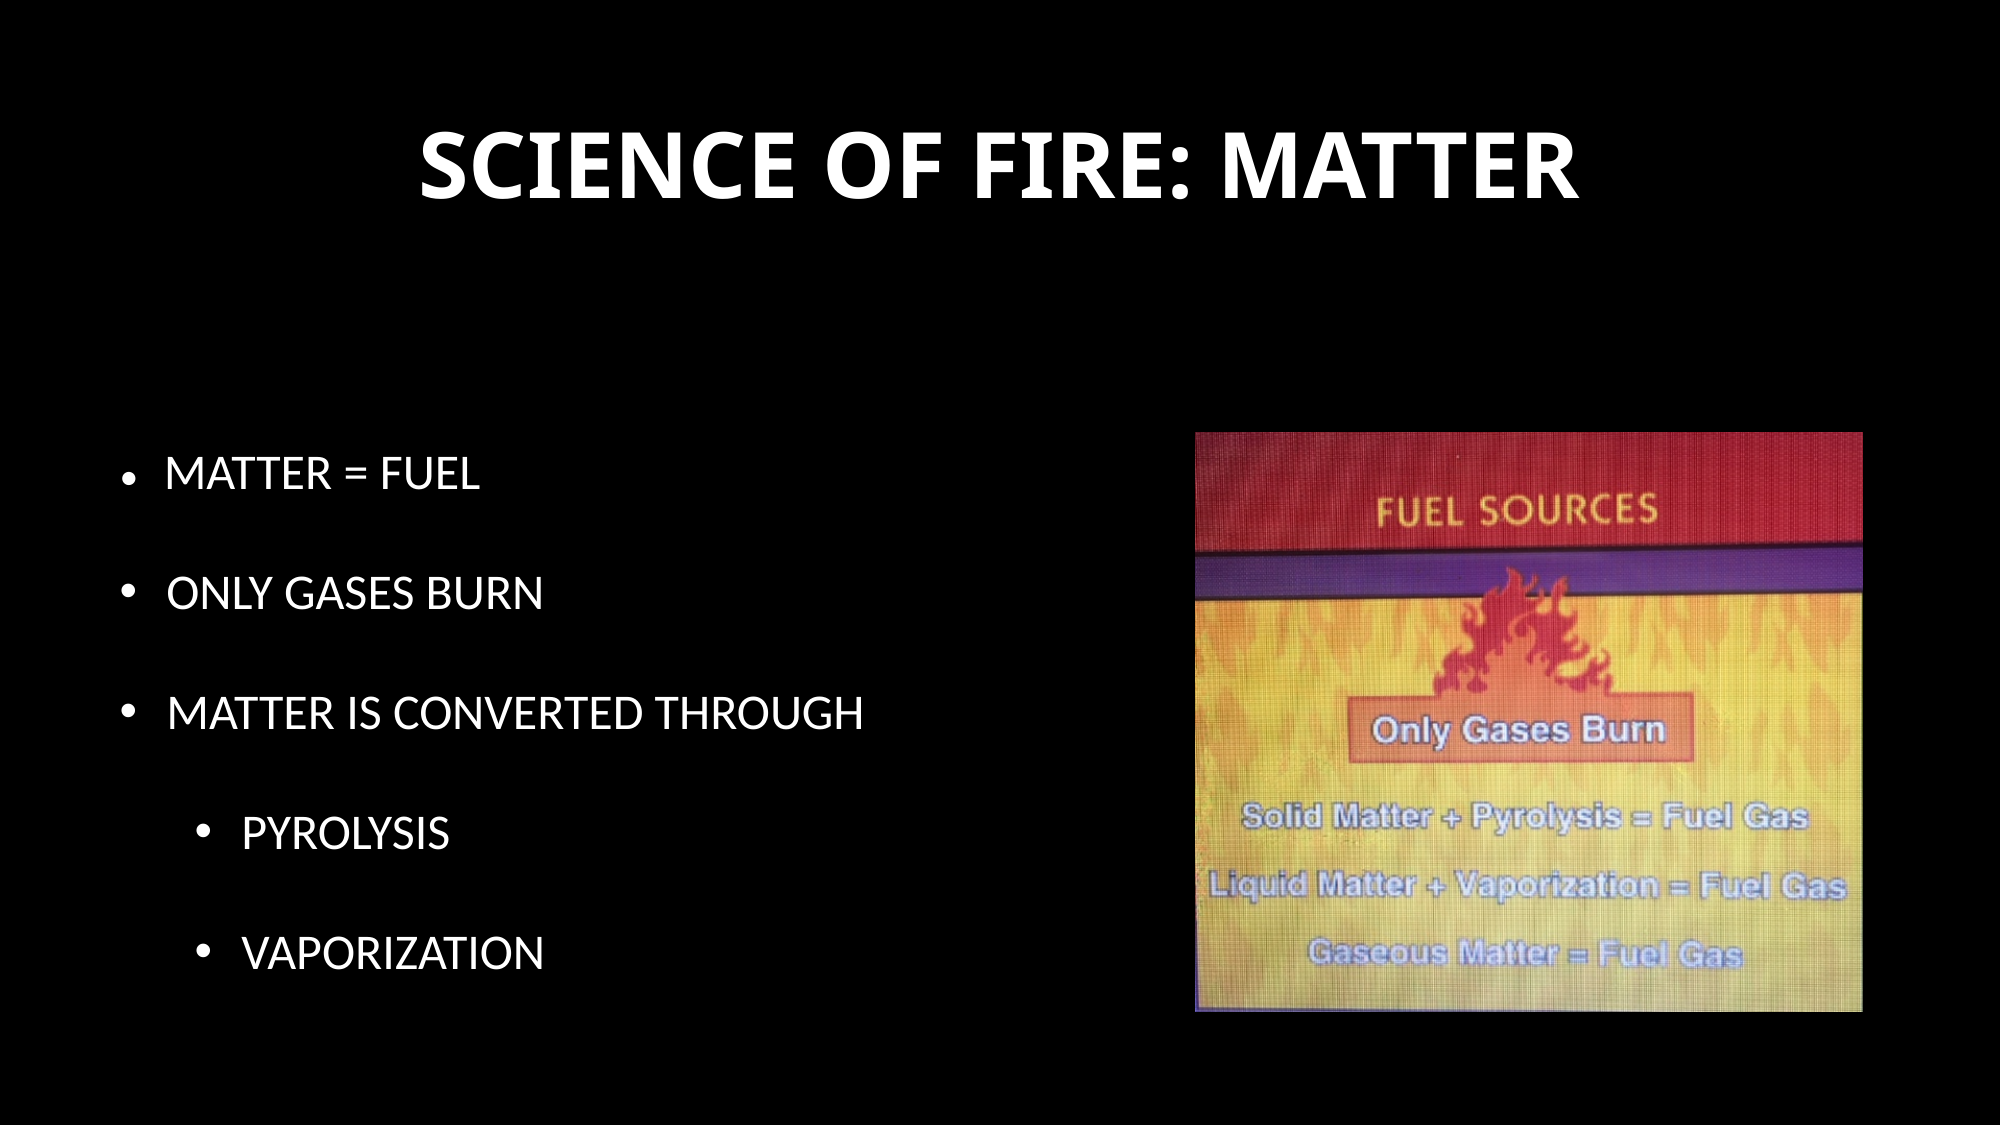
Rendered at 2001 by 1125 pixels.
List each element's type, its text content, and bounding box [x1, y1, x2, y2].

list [1195, 432, 1863, 1012]
text_box • MATTER = FUEL ONLY GASES BURN MATTER IS CONVERTED THROUGH PYROLYSIS VAPORIZATION [104, 432, 1105, 1078]
title SCIENCE OF FIRE: MATTER [137, 59, 1863, 278]
